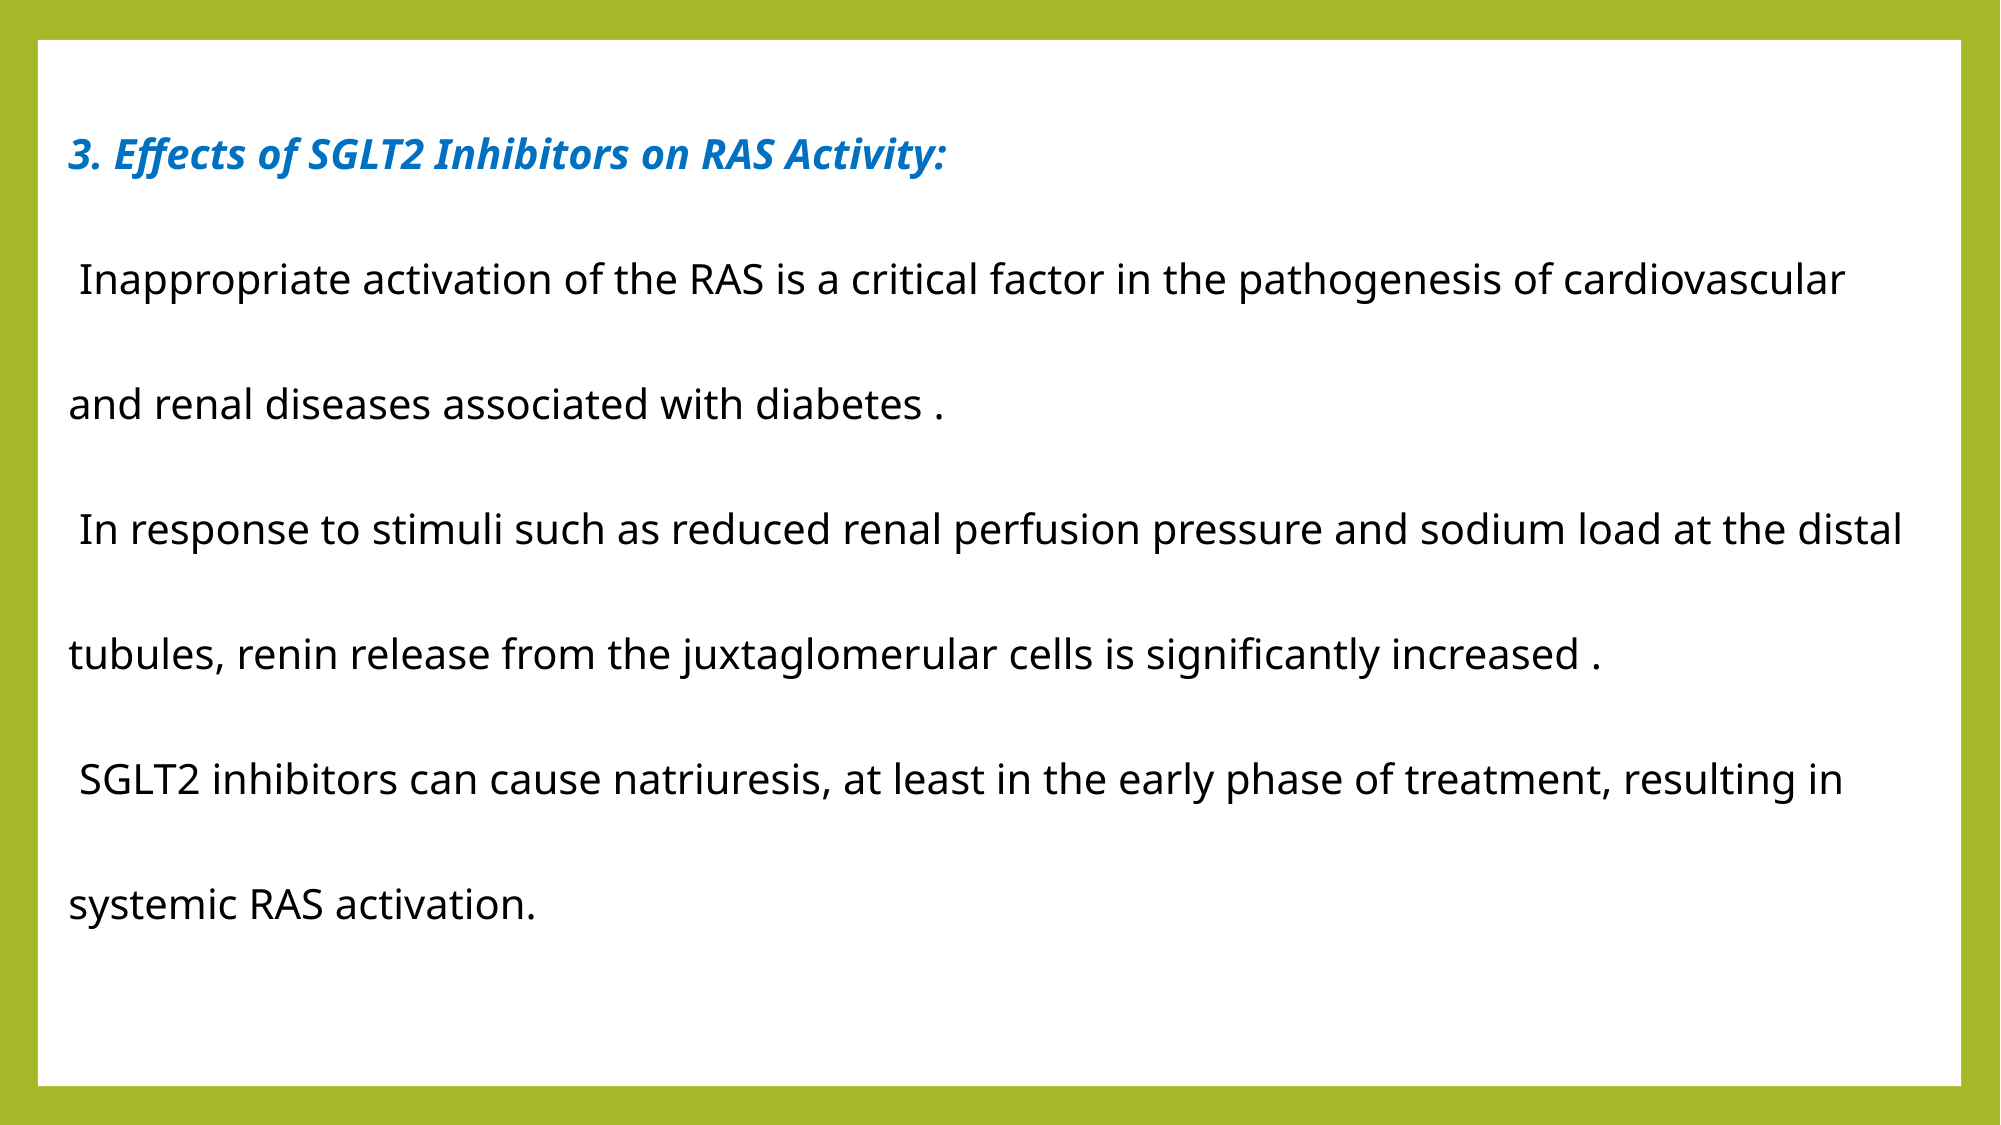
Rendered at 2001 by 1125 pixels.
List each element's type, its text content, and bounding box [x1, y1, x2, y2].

text_box 3. Effects of SGLT2 Inhibitors on RAS Activity: Inappropriate activation of the RAS is a critical factor in the pathogenesis of cardiovascular and renal diseases associated with diabetes . In response to stimuli such as reduced renal perfusion pressure and sodium load at the distal tubules, renin release from the juxtaglomerular cells is significantly increased . SGLT2 inhibitors can cause natriuresis, at least in the early phase of treatment, resulting in systemic RAS activation. [53, 45, 1939, 936]
